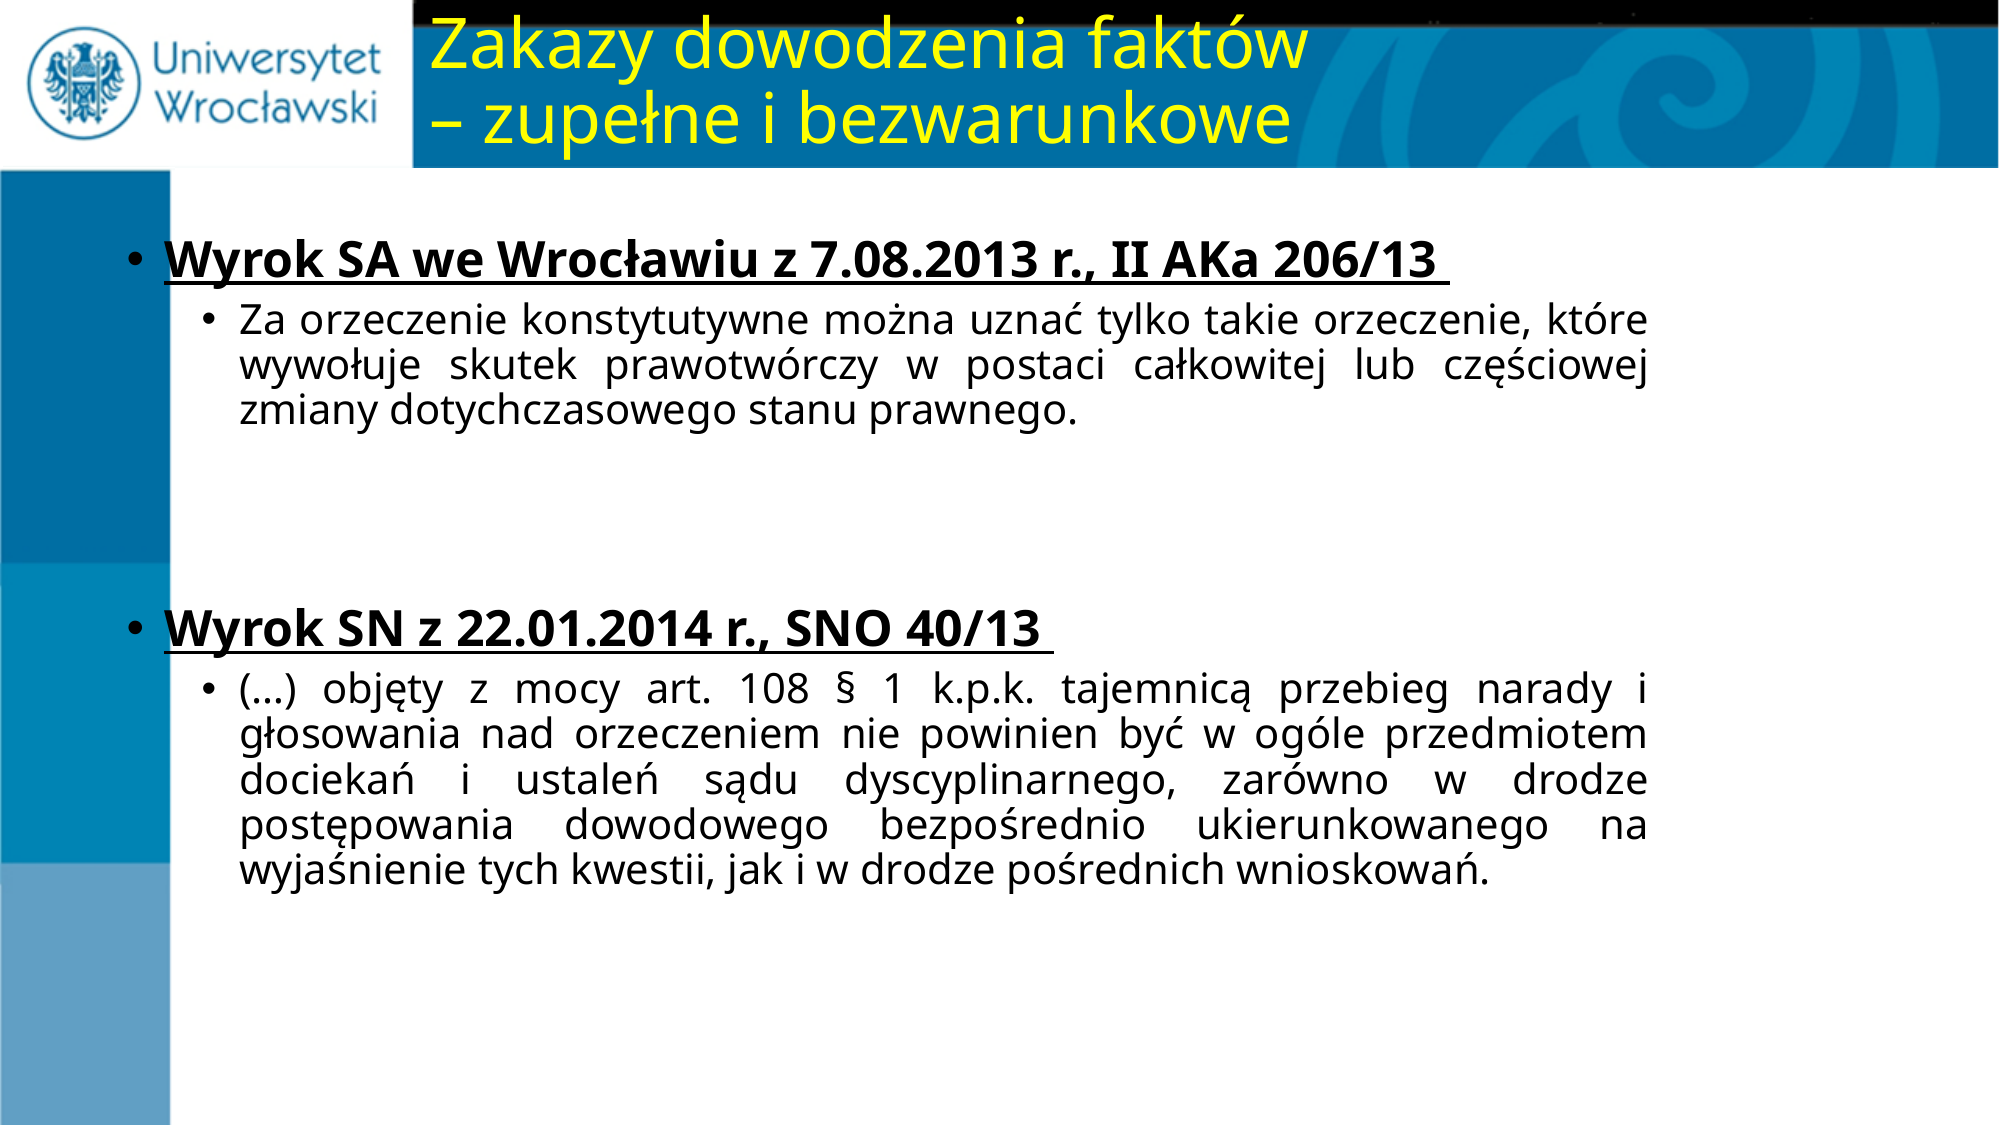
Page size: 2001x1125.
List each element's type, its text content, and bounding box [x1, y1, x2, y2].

picture [0, 0, 414, 1125]
list Wyrok SA we Wrocławiu z 7.08.2013 r., II AKa 206/13 Za orzeczenie konstytutywne można uznać tylko takie orzeczenie, które wywołuje skutek prawotwórczy w postaci całkowitej lub częściowej zmiany dotychczasowego stanu prawnego. Wyrok SN z 22.01.2014 r., SNO 40/13 (…) objęty z mocy art. 108 § 1 k.p.k. tajemnicą przebieg narady i głosowania nad orzeczeniem nie powinien być w ogóle przedmiotem dociekań i ustaleń sądu dyscyplinarnego, zarówno w drodze postępowania dowodowego bezpośrednio ukierunkowanego na wyjaśnienie tych kwestii, jak i w drodze pośrednich wnioskowań. [111, 226, 1664, 1085]
title Zakazy dowodzenia faktów – zupełne i bezwarunkowe [414, 0, 2000, 168]
